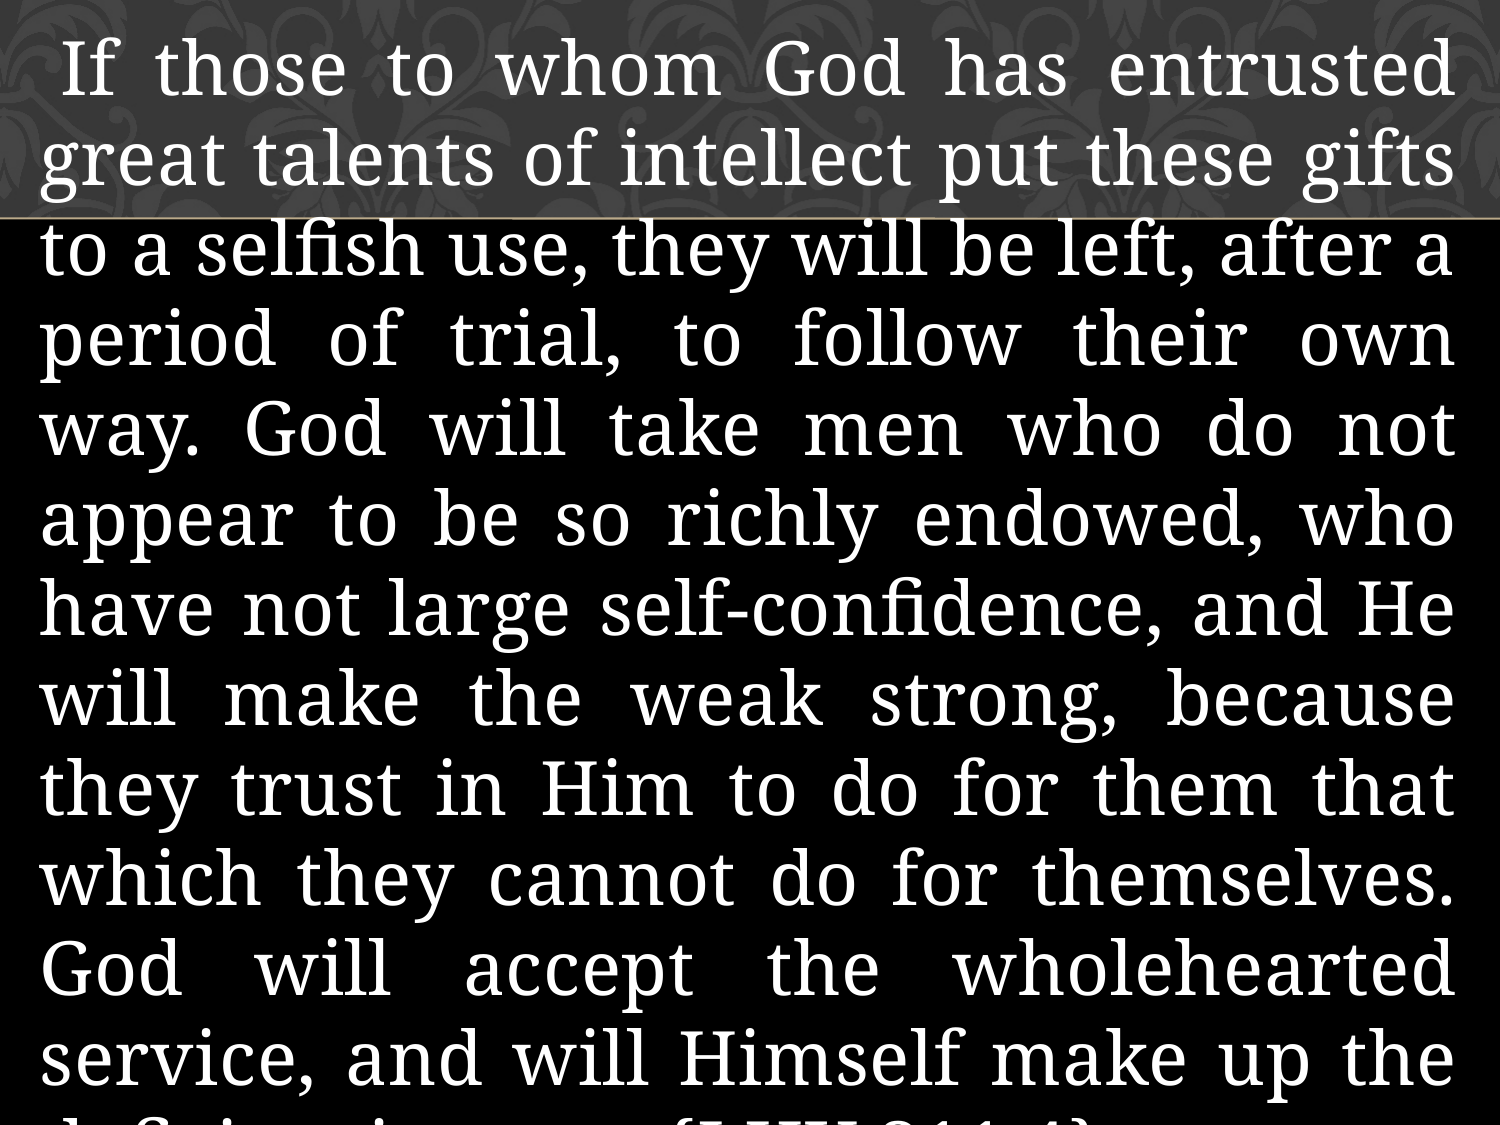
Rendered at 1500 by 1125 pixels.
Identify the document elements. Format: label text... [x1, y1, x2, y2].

list If those to whom God has entrusted great talents of intellect put these gifts to a selfish use, they will be left, after a period of trial, to follow their own way. God will take men who do not appear to be so richly endowed, who have not large self-confidence, and He will make the weak strong, because they trust in Him to do for them that which they cannot do for themselves. God will accept the wholehearted service, and will Himself make up the deficiencies . . . . {LHU 311.4} [24, 12, 1475, 1088]
